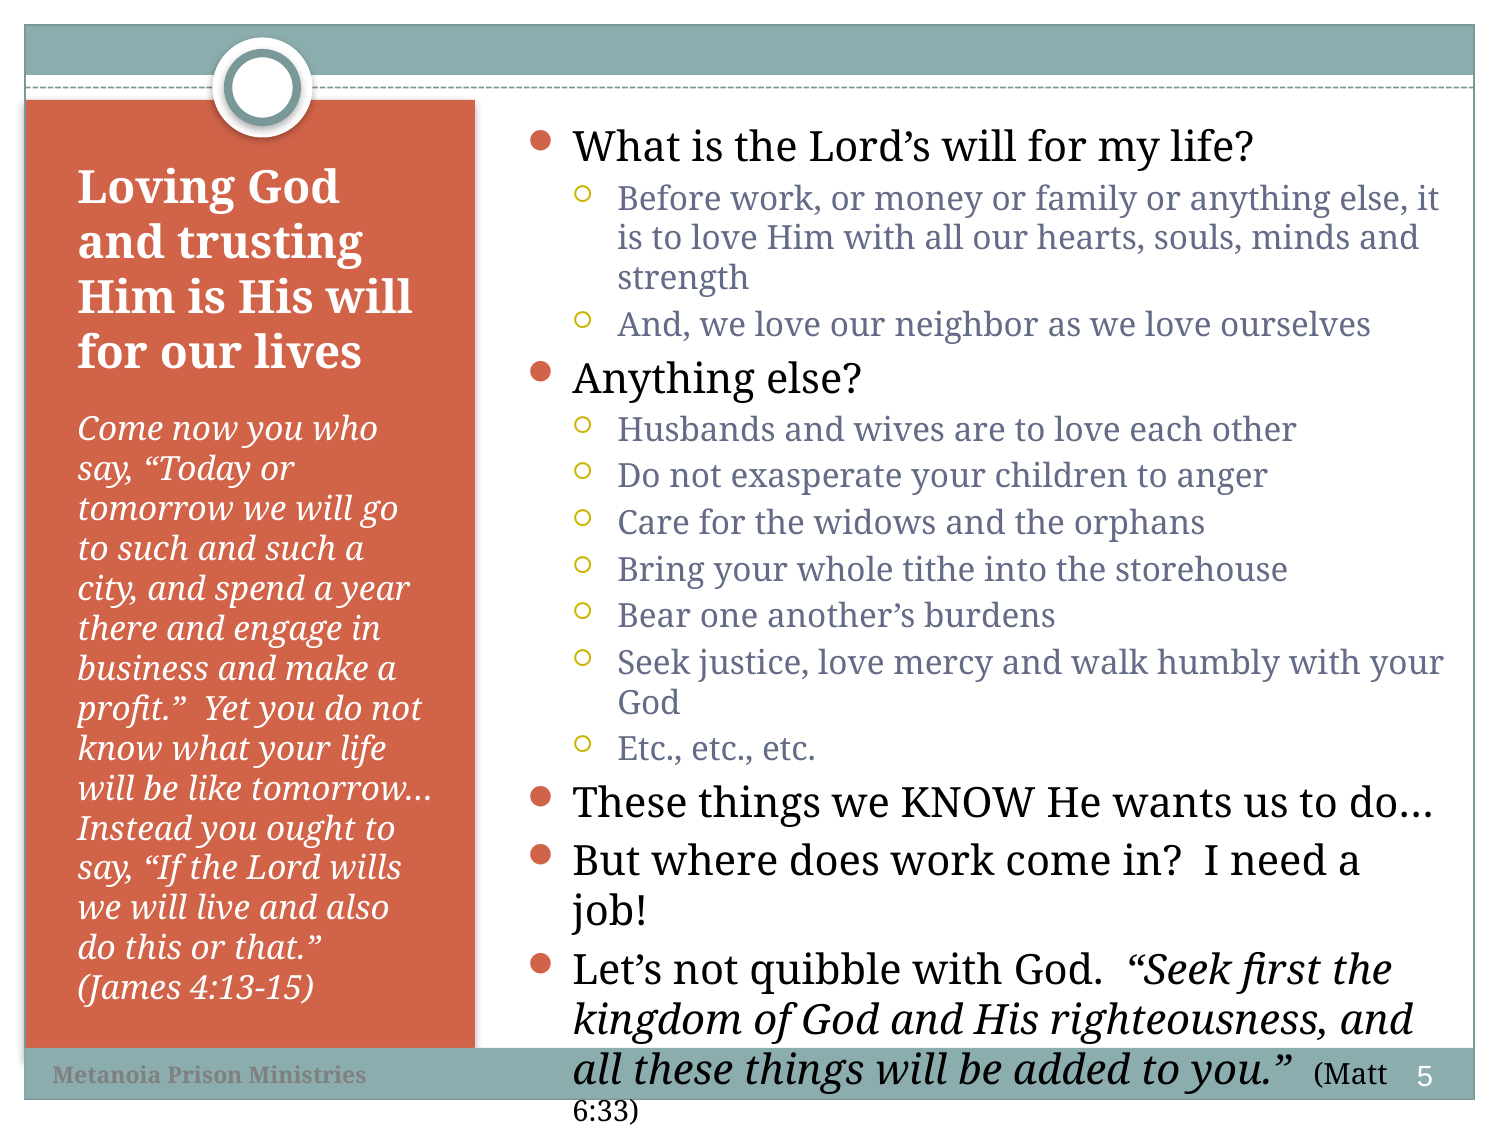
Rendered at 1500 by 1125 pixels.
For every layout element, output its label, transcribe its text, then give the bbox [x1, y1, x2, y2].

text_box Metanoia Prison Ministries [37, 1052, 382, 1096]
list What is the Lord’s will for my life? Before work, or money or family or anything else, it is to love Him with all our hearts, souls, minds and strength And, we love our neighbor as we love ourselves Anything else? Husbands and wives are to love each other Do not exasperate your children to anger Care for the widows and the orphans Bring your whole tithe into the storehouse Bear one another’s burdens Seek justice, love mercy and walk humbly with your God Etc., etc., etc. These things we KNOW He wants us to do… But where does work come in? I need a job! Let’s not quibble with God. “Seek first the kingdom of God and His righteousness, and all these things will be added to you.” (Matt 6:33) [512, 112, 1463, 1001]
list Come now you who say, “Today or tomorrow we will go to such and such a city, and spend a year there and engage in business and make a profit.” Yet you do not know what your life will be like tomorrow…Instead you ought to say, “If the Lord wills we will live and also do this or that.” (James 4:13-15) [62, 399, 451, 1063]
text_box 5 [1374, 1049, 1475, 1100]
title Loving God and trusting Him is His will for our lives [62, 149, 451, 313]
